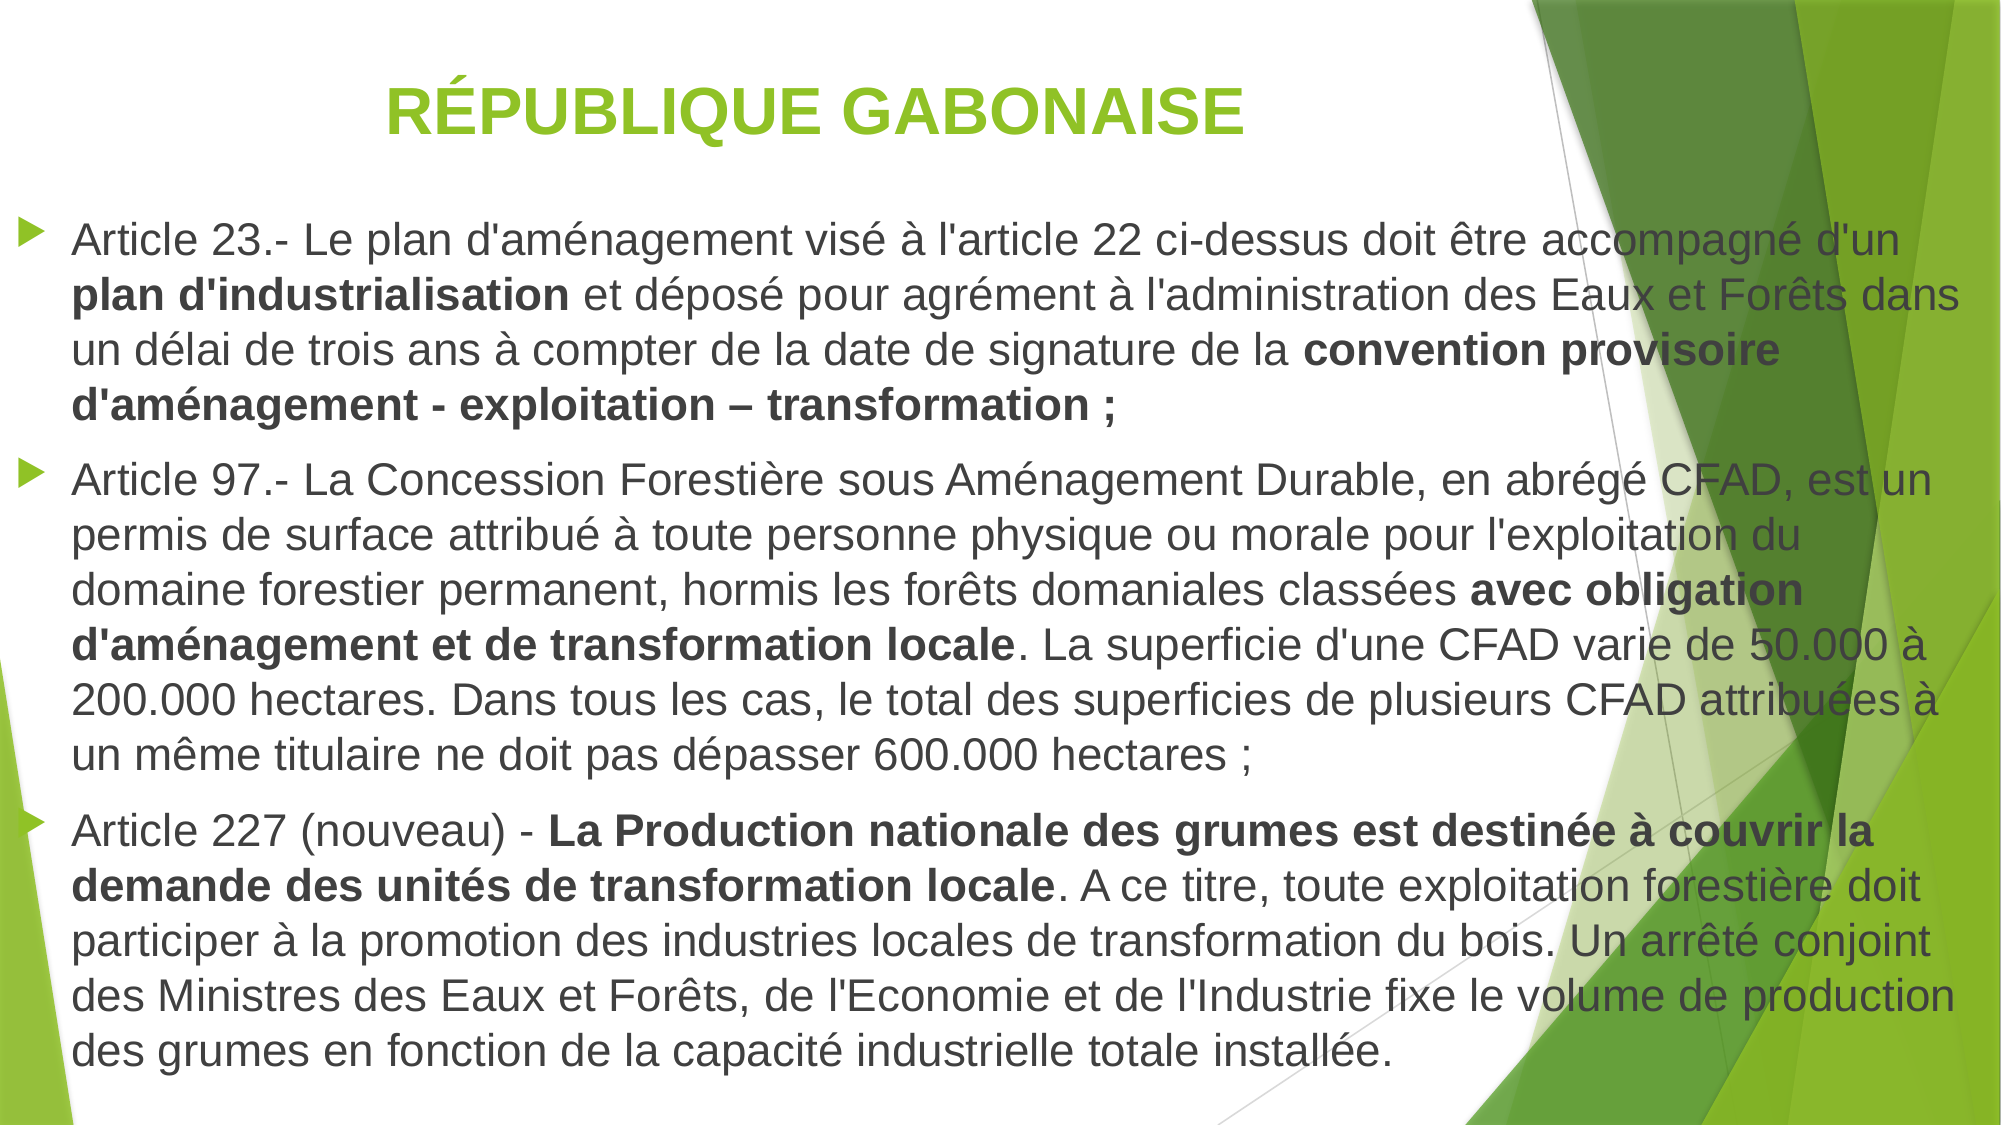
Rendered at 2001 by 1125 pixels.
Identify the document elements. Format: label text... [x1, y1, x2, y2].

list Article 23.- Le plan d'aménagement visé à l'article 22 ci-dessus doit être accompagné d'un plan d'industrialisation et déposé pour agrément à l'administration des Eaux et Forêts dans un délai de trois ans à compter de la date de signature de la convention provisoire d'aménagement - exploitation – transformation ; Article 97.- La Concession Forestière sous Aménagement Durable, en abrégé CFAD, est un permis de surface attribué à toute personne physique ou morale pour l'exploitation du domaine forestier permanent, hormis les forêts domaniales classées avec obligation d'aménagement et de transformation locale. La superficie d'une CFAD varie de 50.000 à 200.000 hectares. Dans tous les cas, le total des superficies de plusieurs CFAD attribuées à un même titulaire ne doit pas dépasser 600.000 hectares ; Article 227 (nouveau) - La Production nationale des grumes est destinée à couvrir la demande des unités de transformation locale. A ce titre, toute exploitation forestière doit participer à la promotion des industries locales de transformation du bois. Un arrêté conjoint des Ministres des Eaux et Forêts, de l'Economie et de l'Industrie fixe le volume de production des grumes en fonction de la capacité industrielle totale installée. [0, 202, 2000, 1125]
title RÉPUBLIQUE GABONAISE [111, 60, 1522, 202]
